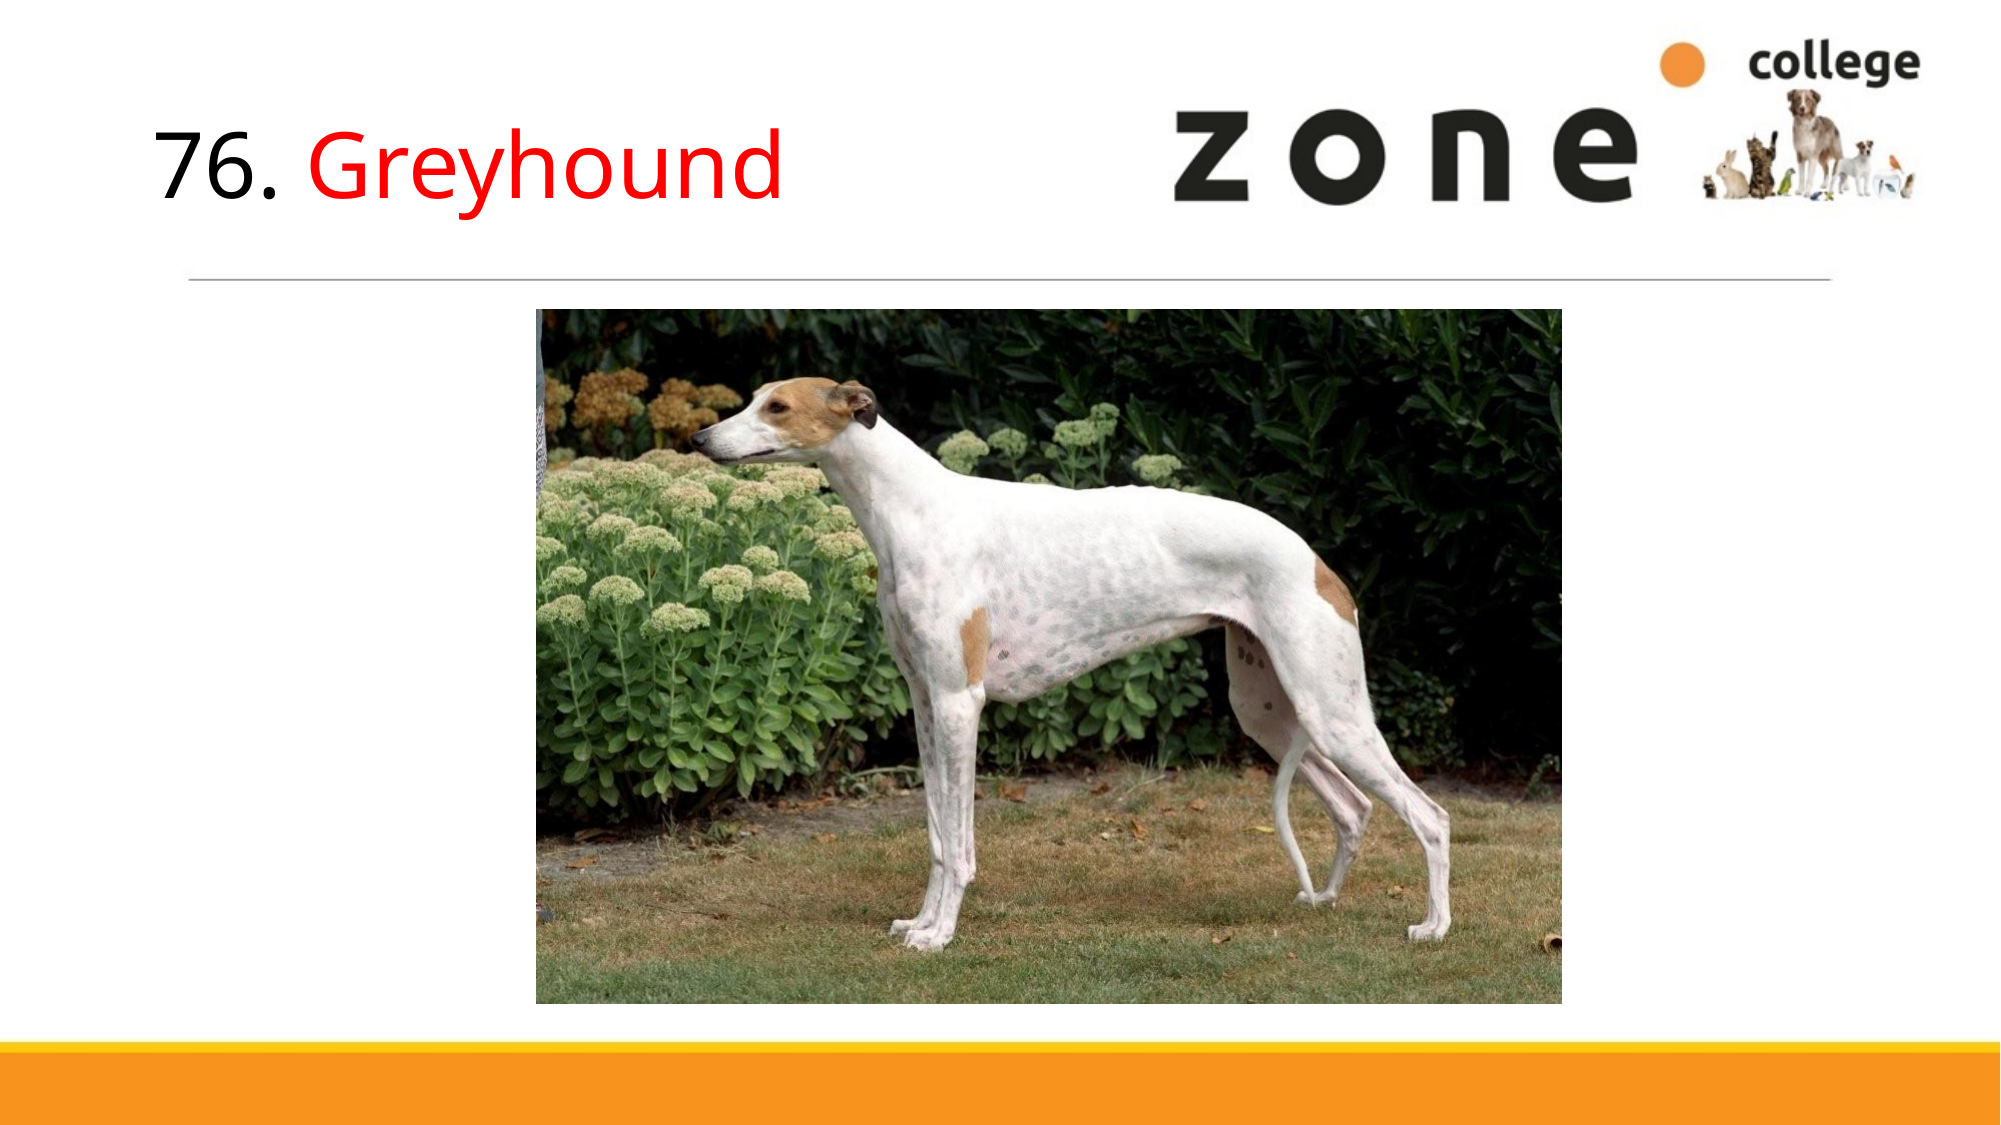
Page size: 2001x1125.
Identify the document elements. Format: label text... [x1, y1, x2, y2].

title 76. Greyhound [137, 59, 1863, 278]
picture [0, 0, 2001, 1125]
